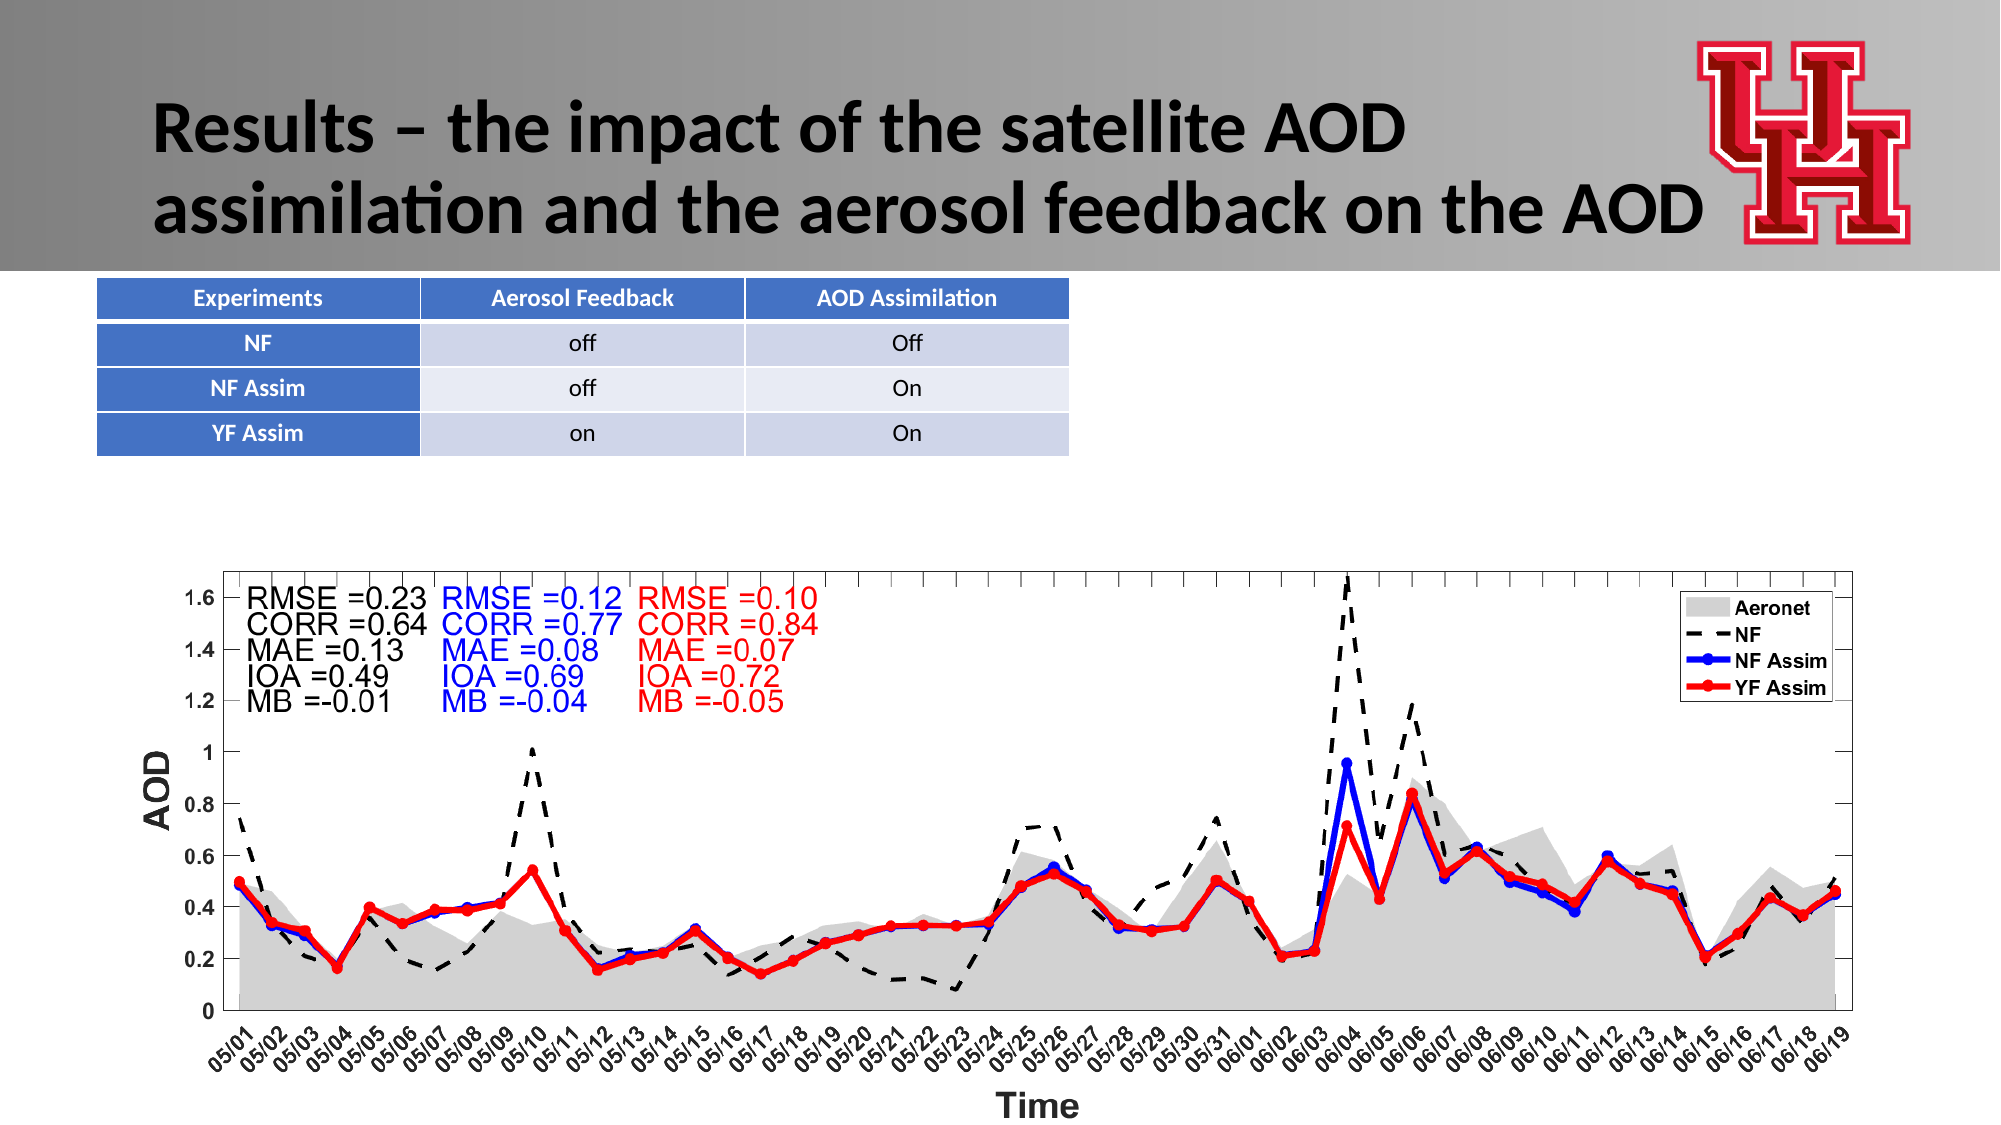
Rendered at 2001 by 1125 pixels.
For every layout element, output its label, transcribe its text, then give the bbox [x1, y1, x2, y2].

table_cell off [421, 324, 744, 366]
table_header AOD Assimilation [746, 278, 1069, 319]
table_cell Off [746, 324, 1069, 366]
picture [0, 525, 2000, 1125]
picture [1660, 0, 1965, 296]
table_header Experiments [97, 278, 420, 319]
table_header Aerosol Feedback [421, 278, 744, 319]
table_cell off [421, 368, 744, 411]
table_cell YF Assim [97, 413, 420, 456]
table_cell On [746, 413, 1069, 456]
table_cell NF Assim [97, 368, 420, 411]
table_cell on [421, 413, 744, 456]
table_cell On [746, 368, 1069, 411]
table_cell NF [97, 324, 420, 366]
title Results – the impact of the satellite AOD assimilation and the aerosol feedback on the AOD [137, 59, 1735, 278]
